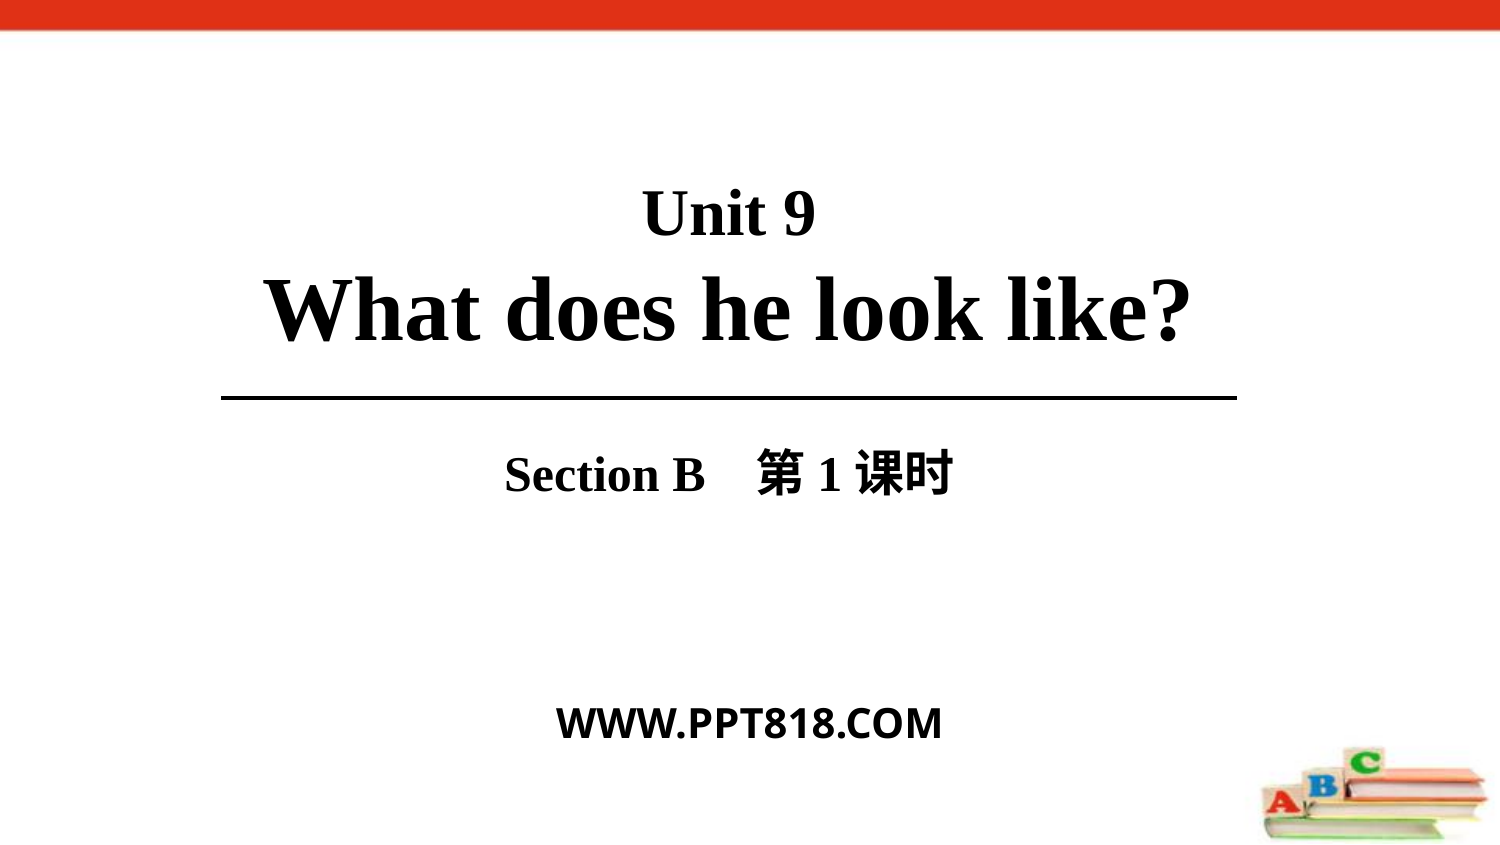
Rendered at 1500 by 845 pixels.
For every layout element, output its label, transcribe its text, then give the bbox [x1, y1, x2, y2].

text_box WWW.PPT818.COM [0, 684, 1500, 754]
picture [0, 0, 1500, 684]
text_box Unit 9 What does he look like? [221, 161, 1238, 366]
text_box Section B 第1课时 [221, 434, 1238, 509]
picture [0, 754, 1500, 844]
